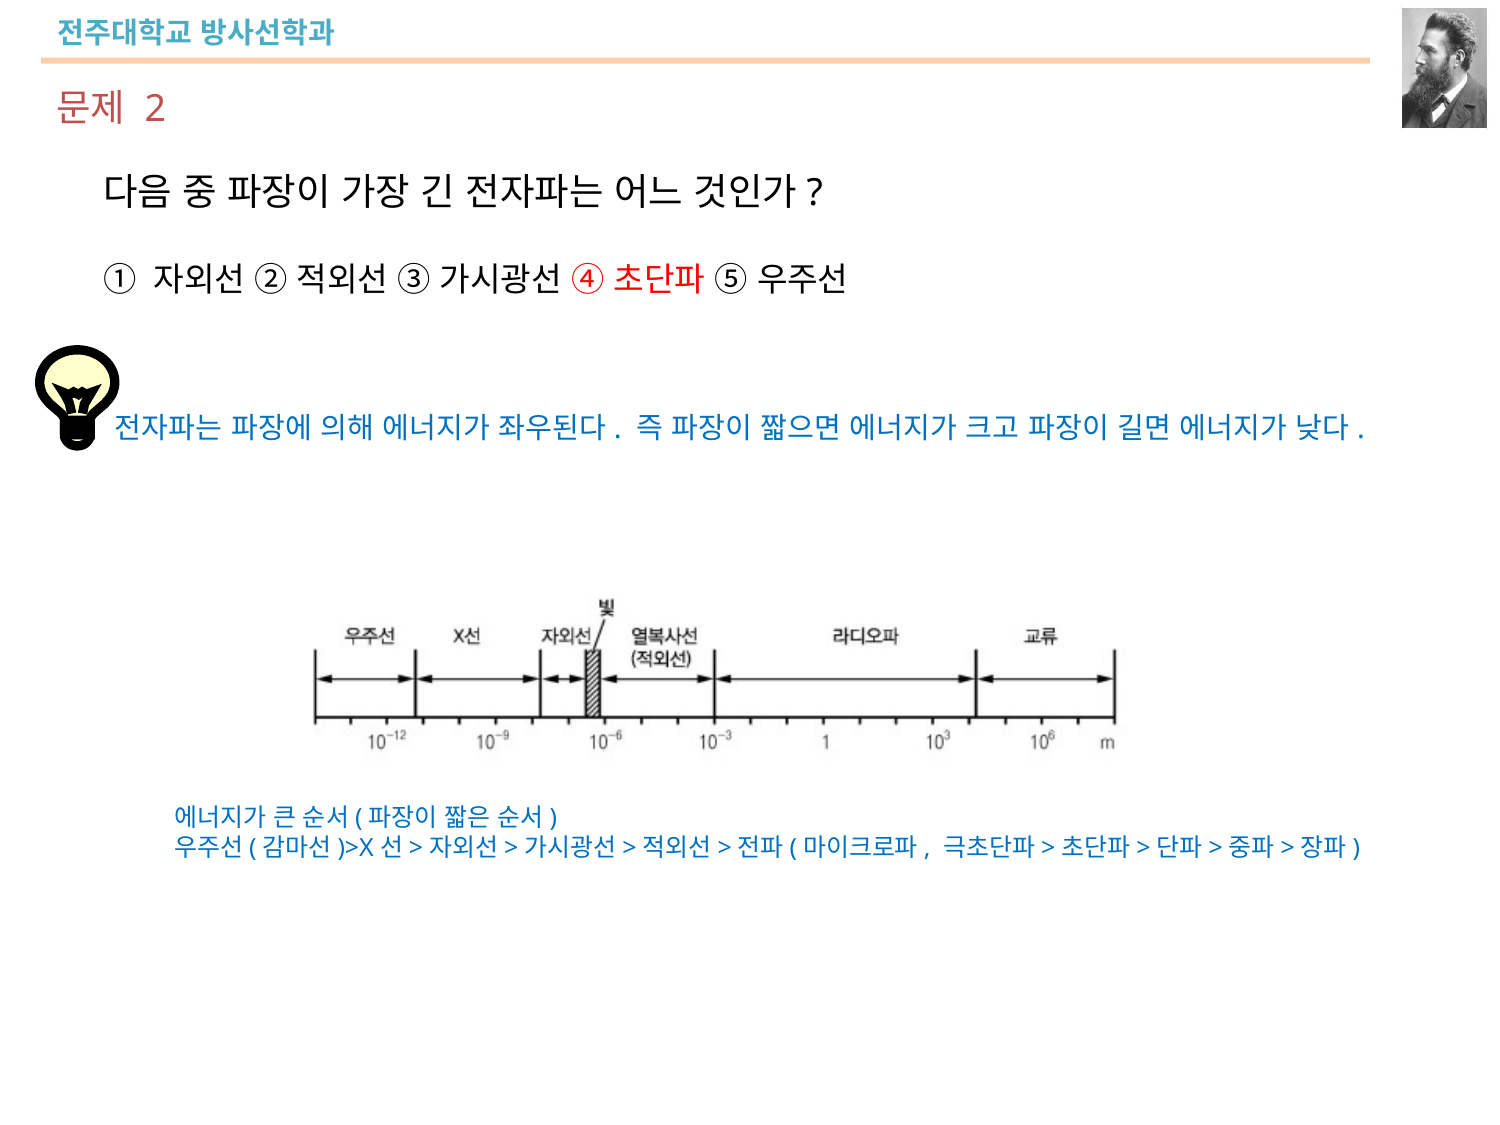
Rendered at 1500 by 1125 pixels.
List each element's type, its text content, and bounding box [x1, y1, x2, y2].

text_box [39, 349, 115, 446]
picture [300, 585, 1130, 763]
picture [1399, 5, 1489, 131]
text_box 에너지가 큰 순서(파장이 짧은 순서) 우주선(감마선)>X선>자외선>가시광선>적외선>전파(마이크로파, 극초단파>초단파>단파>중파>장파) [159, 794, 1375, 869]
text_box 문제 2 [41, 76, 182, 137]
text_box 다음 중 파장이 가장 긴 전자파는 어느 것인가? ① 자외선 ② 적외선 ③ 가시광선 ④ 초단파 ⑤ 우주선 [88, 160, 1117, 306]
text_box 전자파는 파장에 의해 에너지가 좌우된다. 즉 파장이 짧으면 에너지가 크고 파장이 길면 에너지가 낮다. [100, 384, 1400, 453]
